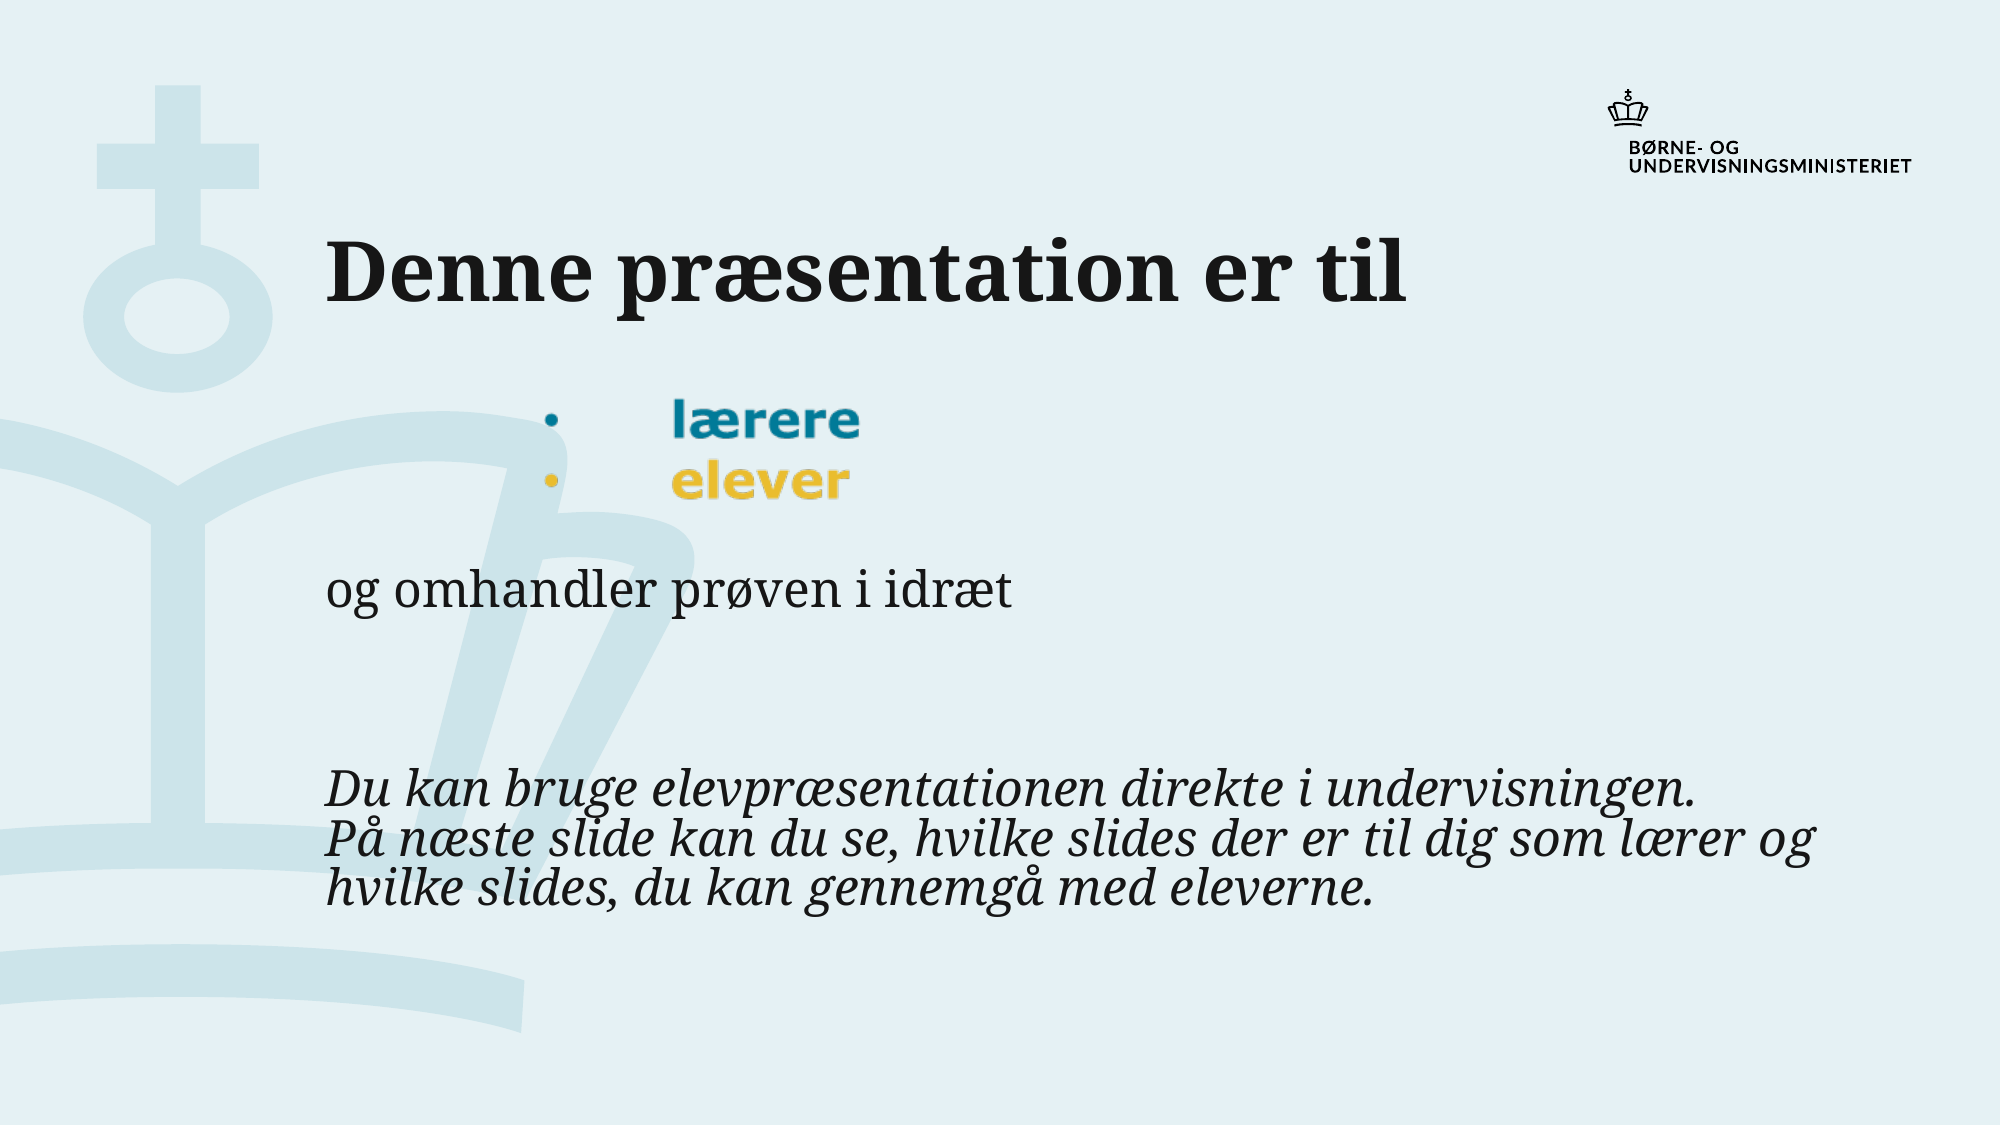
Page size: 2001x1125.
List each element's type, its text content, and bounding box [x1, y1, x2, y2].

picture [512, 370, 1025, 541]
title Denne præsentation er til og omhandler prøven i idræt Du kan bruge elevpræsentationen direkte i undervisningen. På næste slide kan du se, hvilke slides der er til dig som lærer og hvilke slides, du kan gennemgå med eleverne. [325, 235, 1837, 1004]
